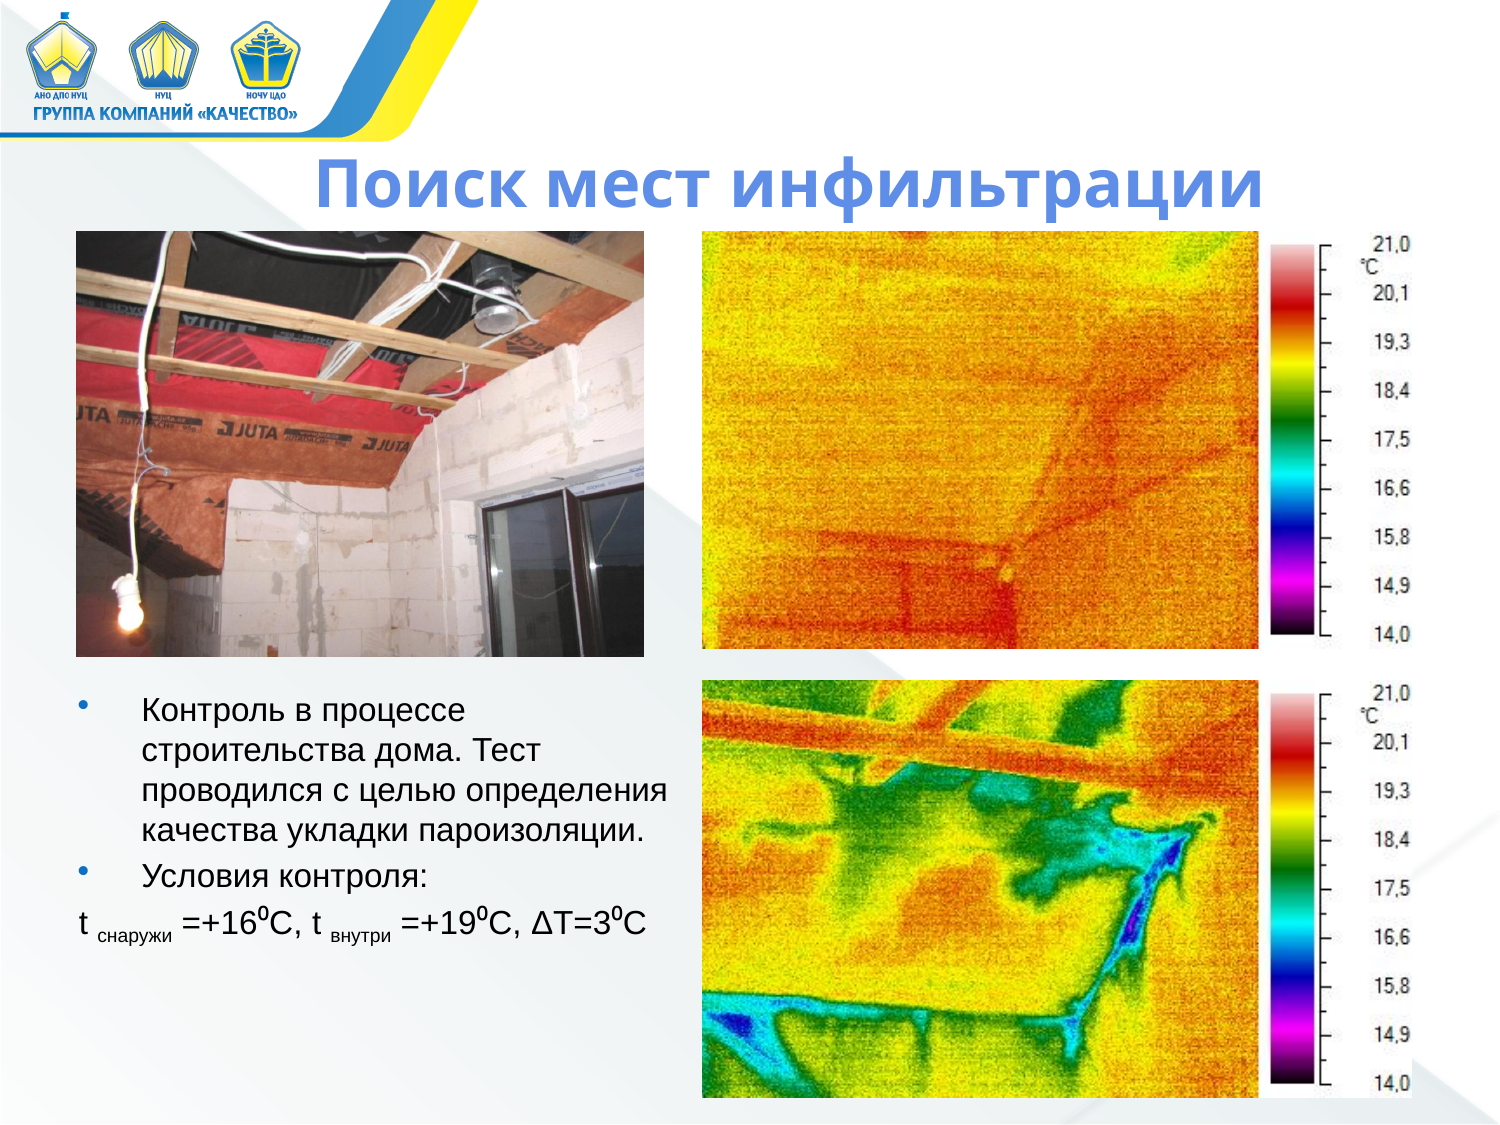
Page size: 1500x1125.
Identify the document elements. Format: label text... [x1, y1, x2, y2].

picture [0, 0, 479, 142]
list Контроль в процессе строительства дома. Тест проводился с целью определения качества укладки пароизоляции. Условия контроля: t снаружи =+16⁰С, t внутри =+19⁰С, ΔТ=3⁰С [52, 680, 692, 1026]
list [76, 231, 645, 658]
picture [702, 231, 1412, 649]
picture [702, 680, 1412, 1098]
title Поиск мест инфильтрации [75, 66, 1425, 296]
